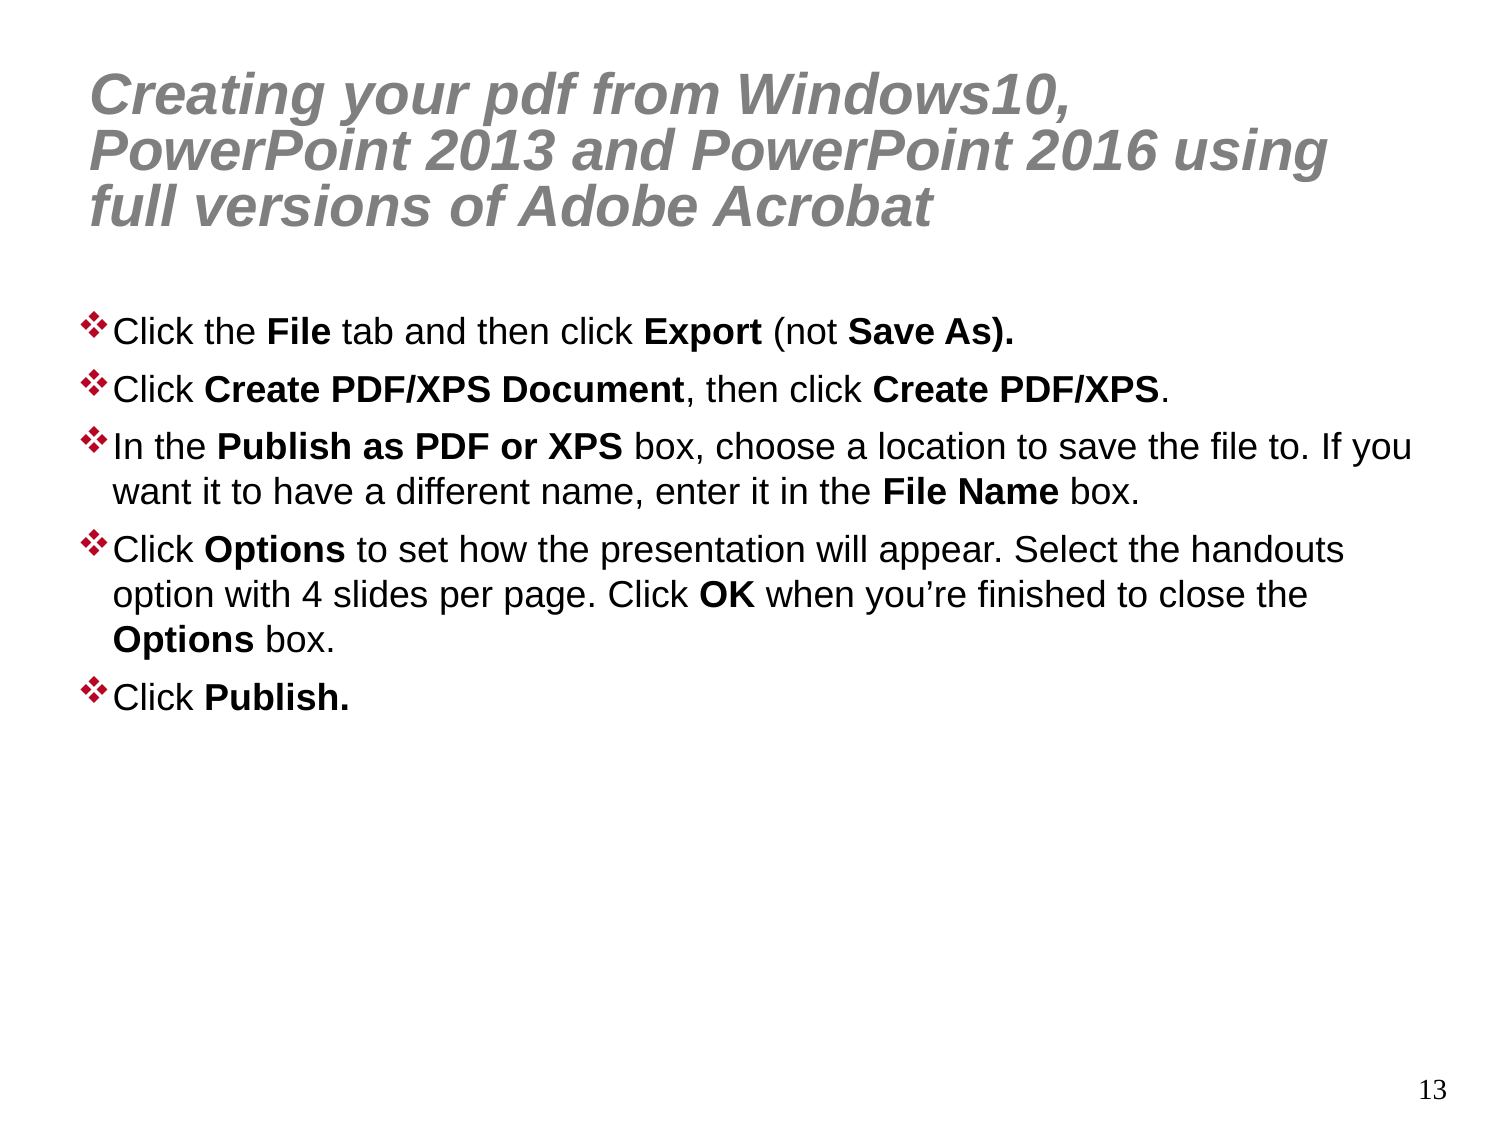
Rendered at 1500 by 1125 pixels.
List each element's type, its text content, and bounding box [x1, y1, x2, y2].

text_box Click the File tab and then click Export (not Save As). Click Create PDF/XPS Document, then click Create PDF/XPS. In the Publish as PDF or XPS box, choose a location to save the file to. If you want it to have a different name, enter it in the File Name box. Click Options to set how the presentation will appear. Select the handouts option with 4 slides per page. Click OK when you’re finished to close the Options box. Click Publish. [62, 299, 1438, 1088]
text_box 13 [62, 1037, 1463, 1113]
text_box Creating your pdf from Windows10, PowerPoint 2013 and PowerPoint 2016 using full versions of Adobe Acrobat [74, 62, 1425, 263]
